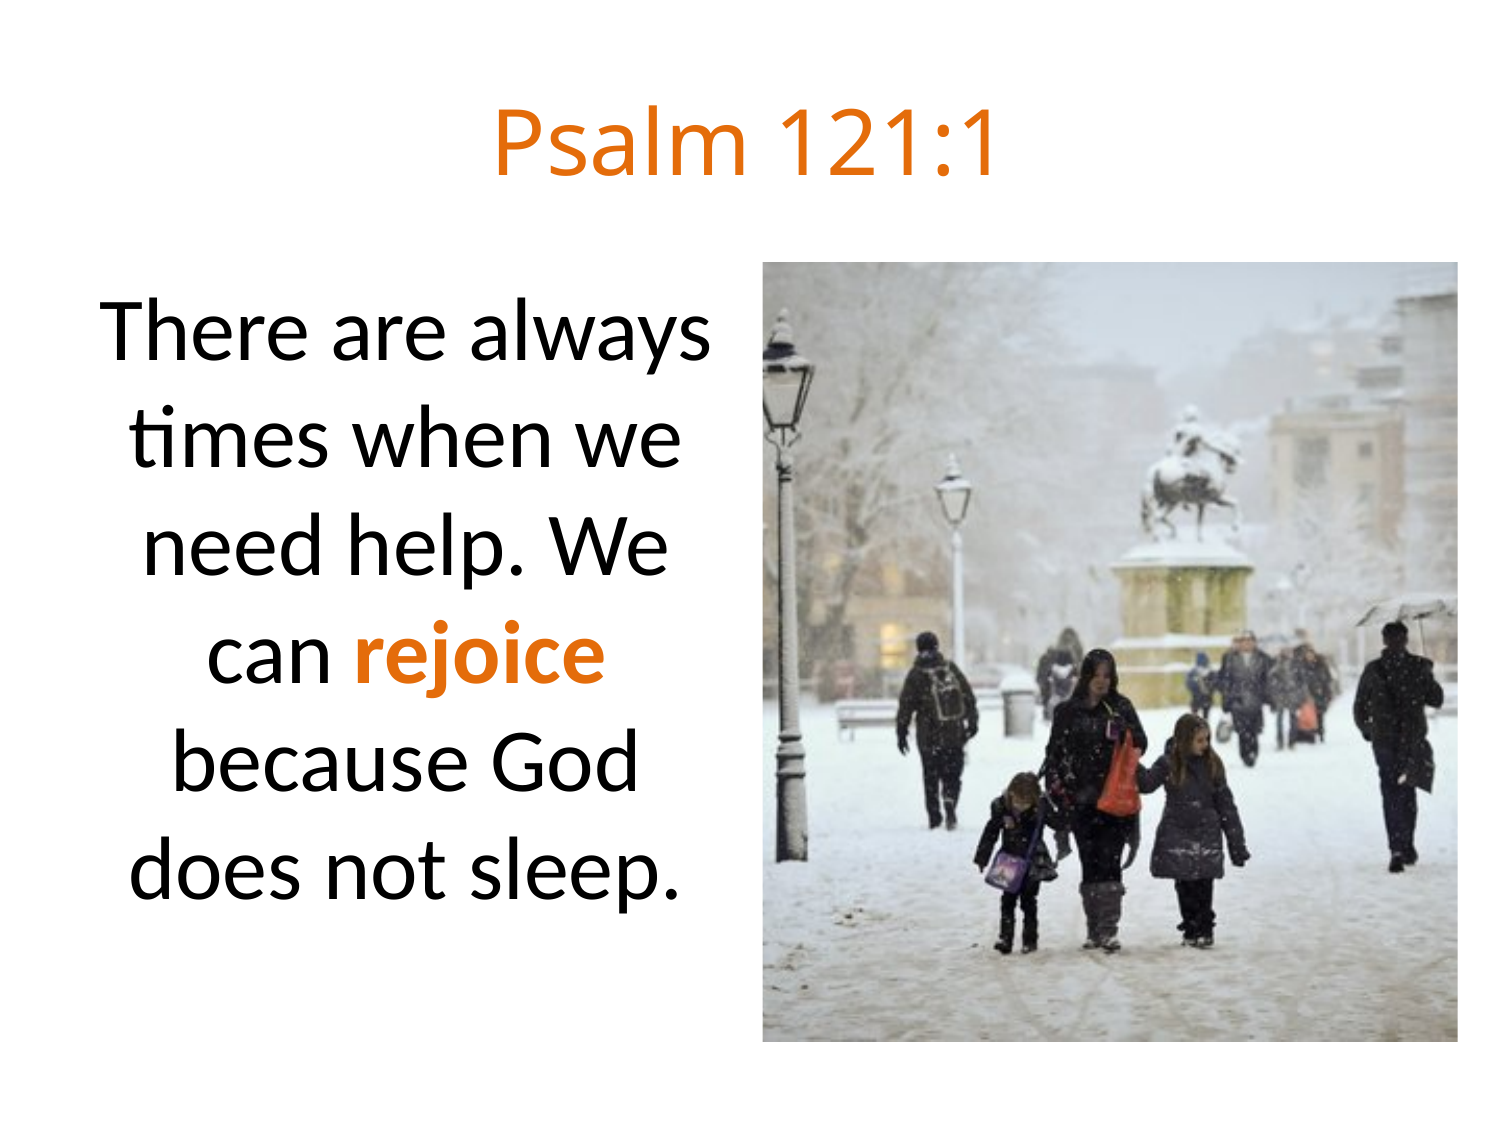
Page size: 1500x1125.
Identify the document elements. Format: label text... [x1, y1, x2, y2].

title Psalm 121:1 [75, 45, 1425, 233]
list There are always times when we need help. We can rejoice because God does not sleep. [75, 262, 738, 1005]
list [762, 262, 1458, 1042]
